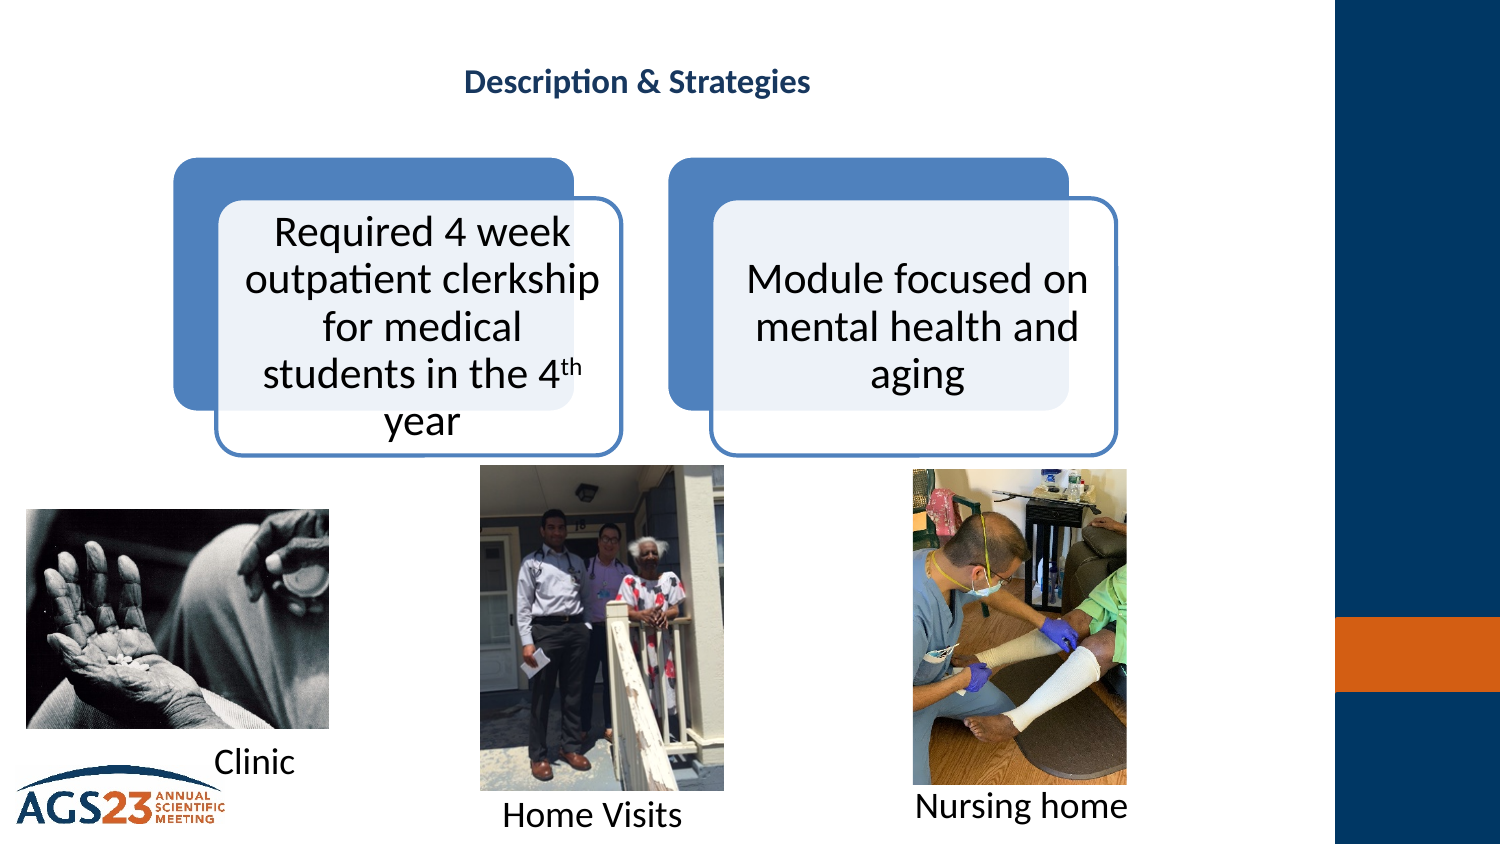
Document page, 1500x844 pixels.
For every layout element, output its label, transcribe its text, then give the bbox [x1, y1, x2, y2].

picture [25, 508, 330, 729]
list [49, 155, 1238, 456]
text_box Home Visits [487, 799, 706, 843]
text_box Nursing home [900, 773, 1180, 834]
picture [14, 764, 226, 825]
title Description & Strategies [0, 9, 1313, 150]
picture [912, 468, 1127, 785]
picture [479, 465, 724, 791]
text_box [1337, 0, 1500, 844]
text_box Clinic [199, 729, 418, 790]
